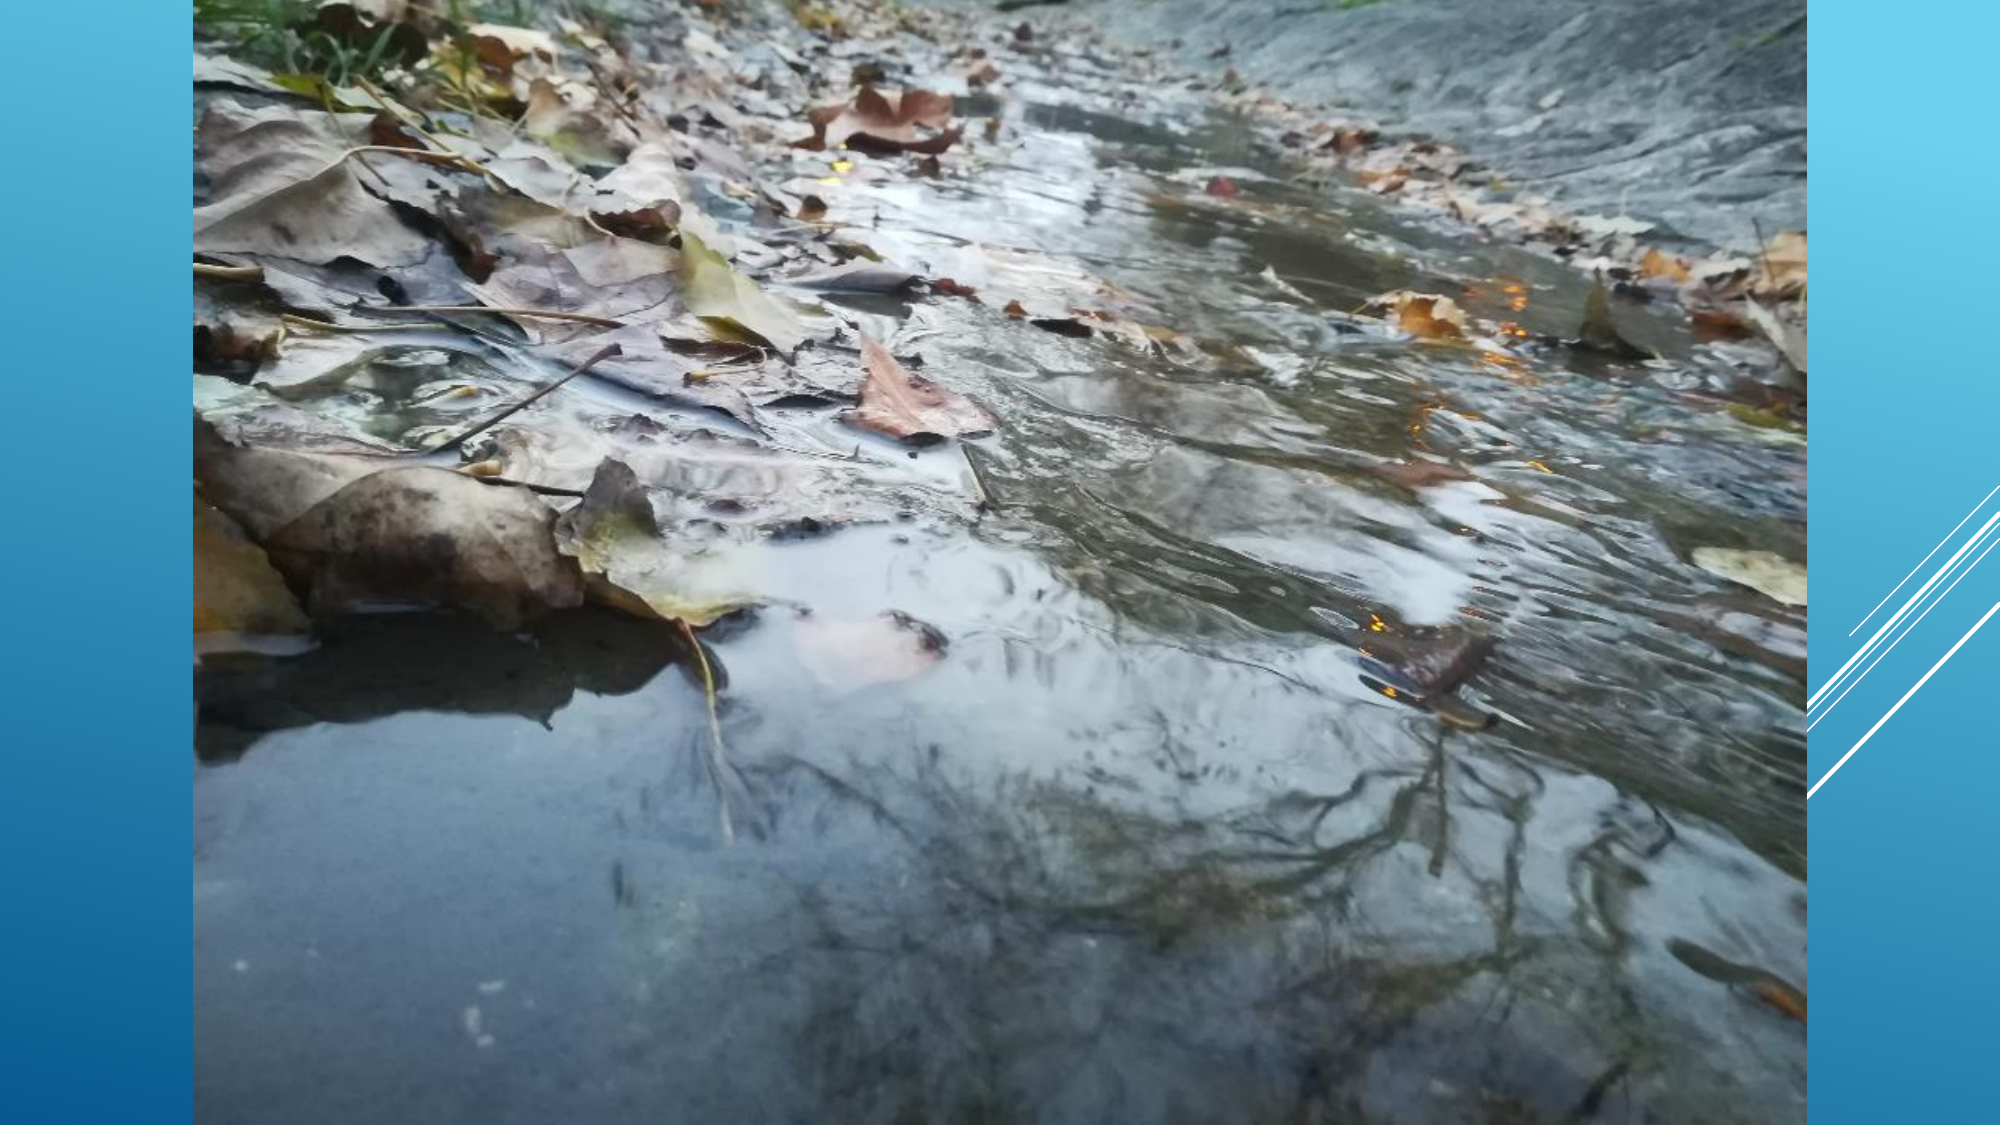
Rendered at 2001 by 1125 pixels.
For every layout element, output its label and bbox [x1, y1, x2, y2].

picture [193, 0, 1807, 1125]
